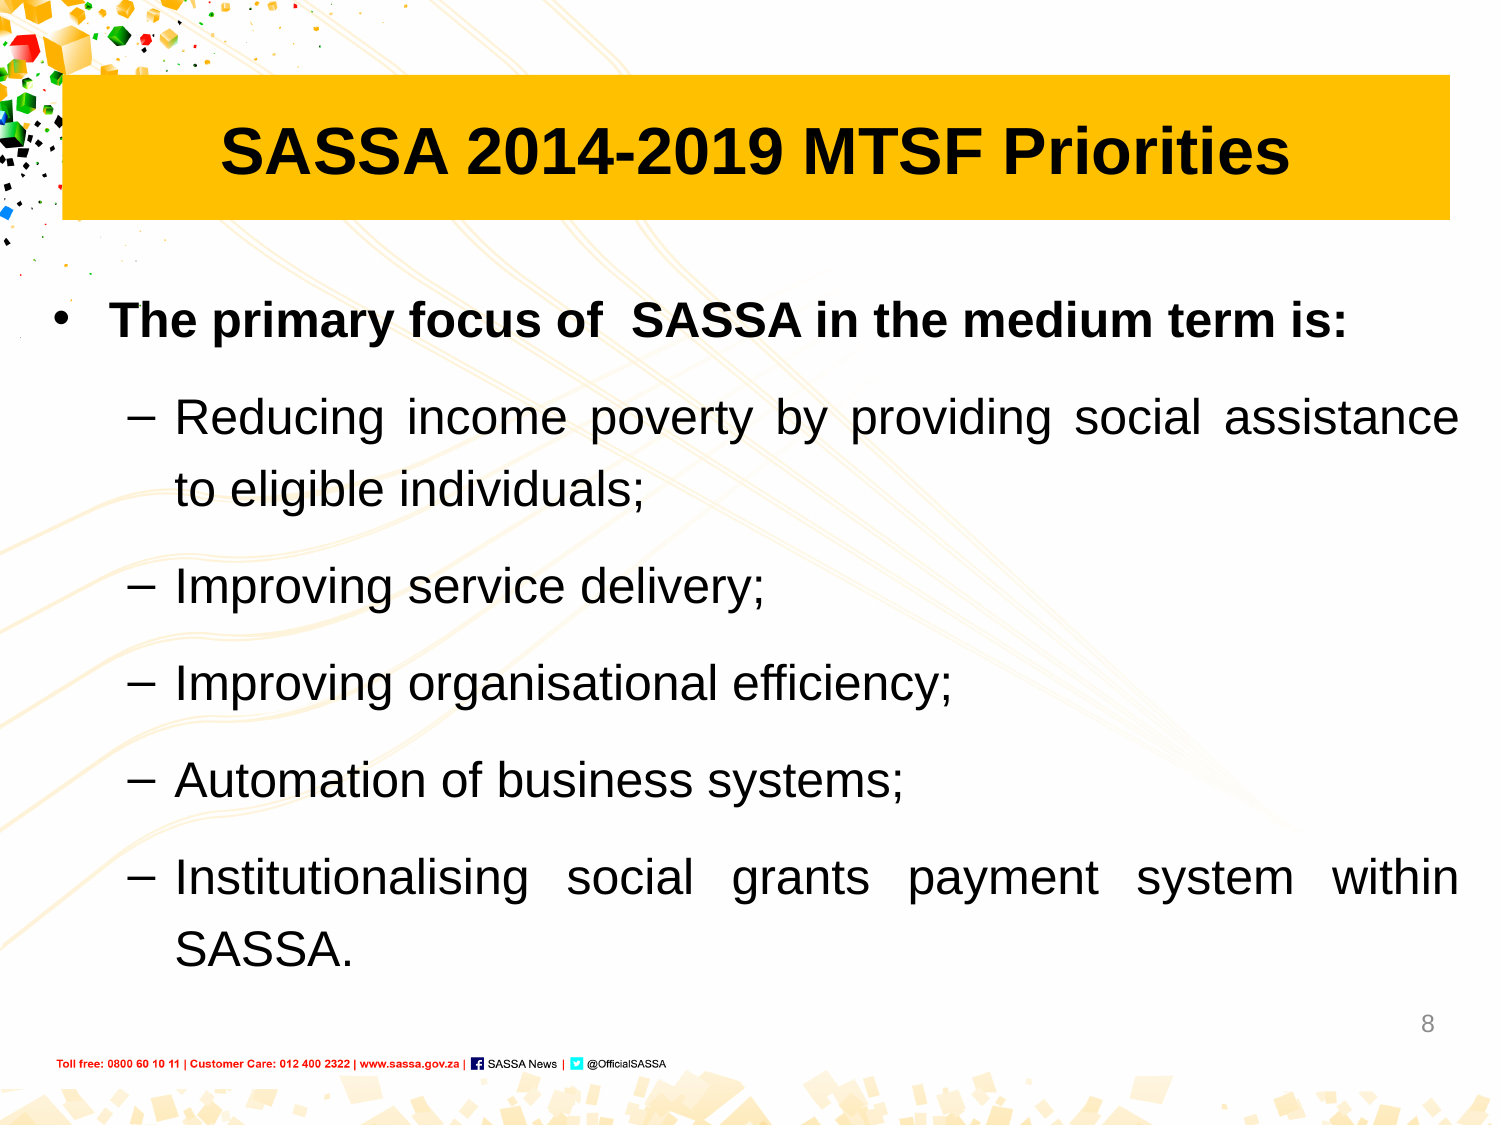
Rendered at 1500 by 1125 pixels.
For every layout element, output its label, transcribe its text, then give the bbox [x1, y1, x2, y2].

picture [0, 0, 1500, 1125]
slide_number 8 [1403, 1007, 1450, 1038]
list The primary focus of SASSA in the medium term is: Reducing income poverty by providing social assistance to eligible individuals; Improving service delivery; Improving organisational efficiency; Automation of business systems; Institutionalising social grants payment system within SASSA. [37, 249, 1475, 988]
text_box SASSA 2014-2019 MTSF Priorities [62, 74, 1450, 220]
